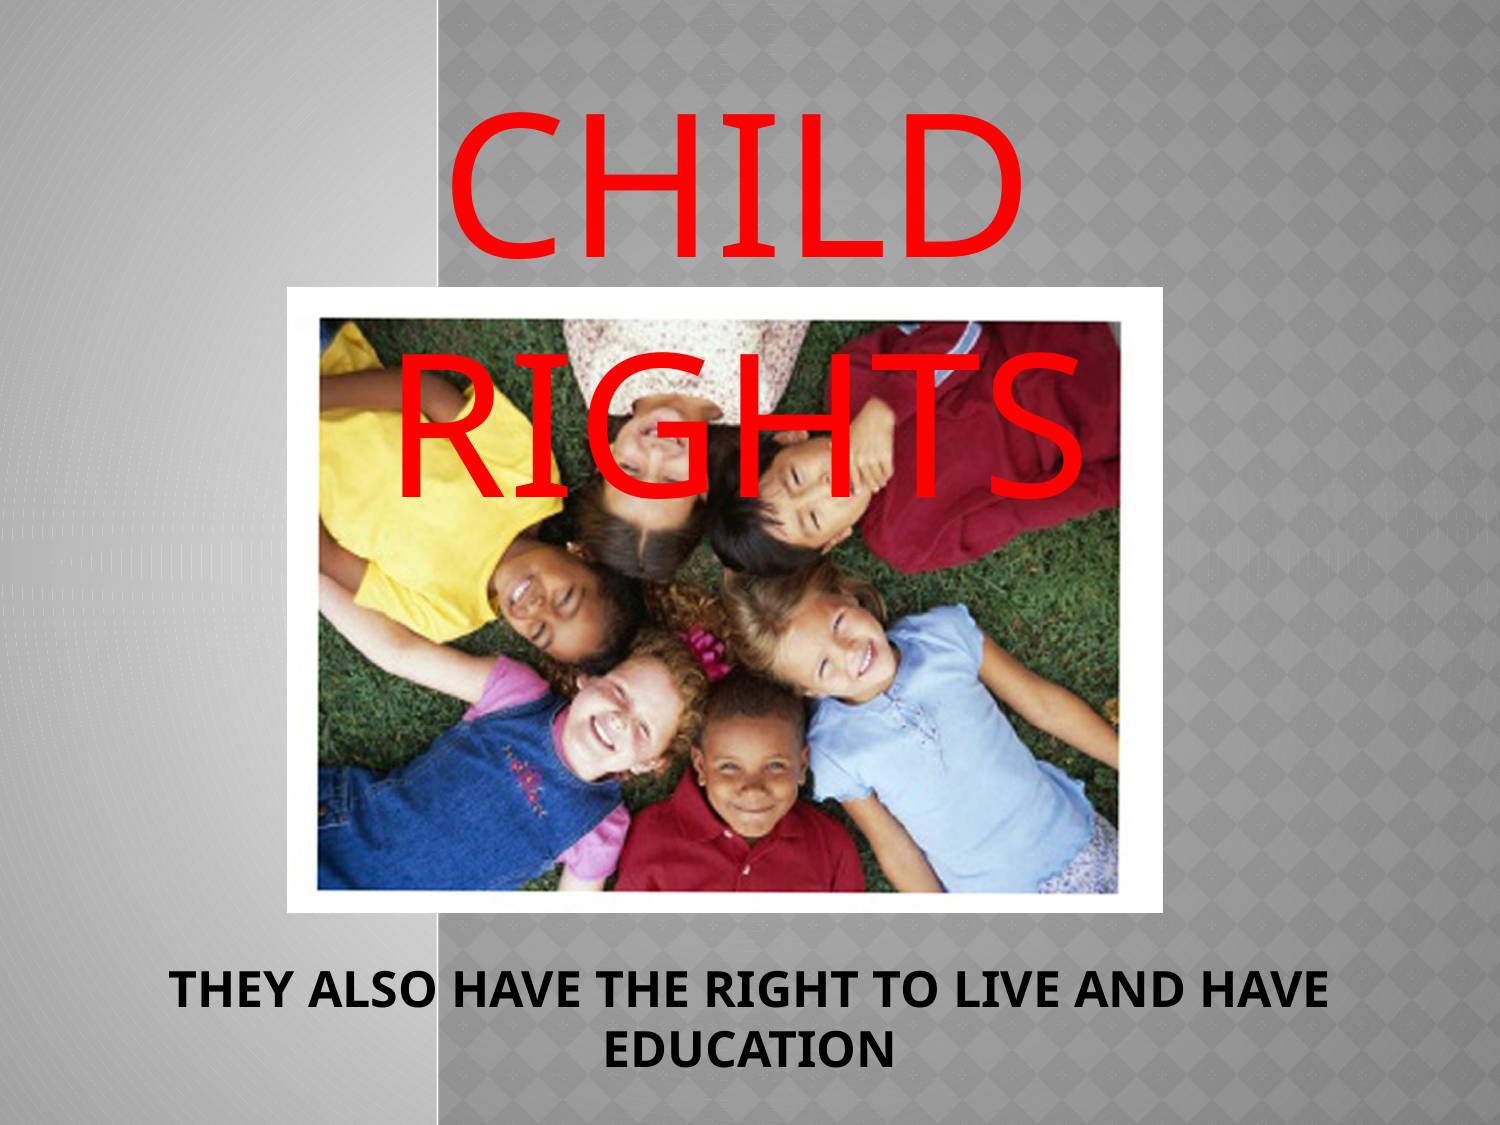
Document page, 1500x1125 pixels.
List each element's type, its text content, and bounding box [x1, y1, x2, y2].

text_box CHILD RIGHTS [62, 49, 1413, 545]
picture [287, 287, 1164, 913]
text_box THEY ALSO HAVE THE RIGHT TO LIVE AND HAVE EDUCATION [149, 950, 1350, 1125]
